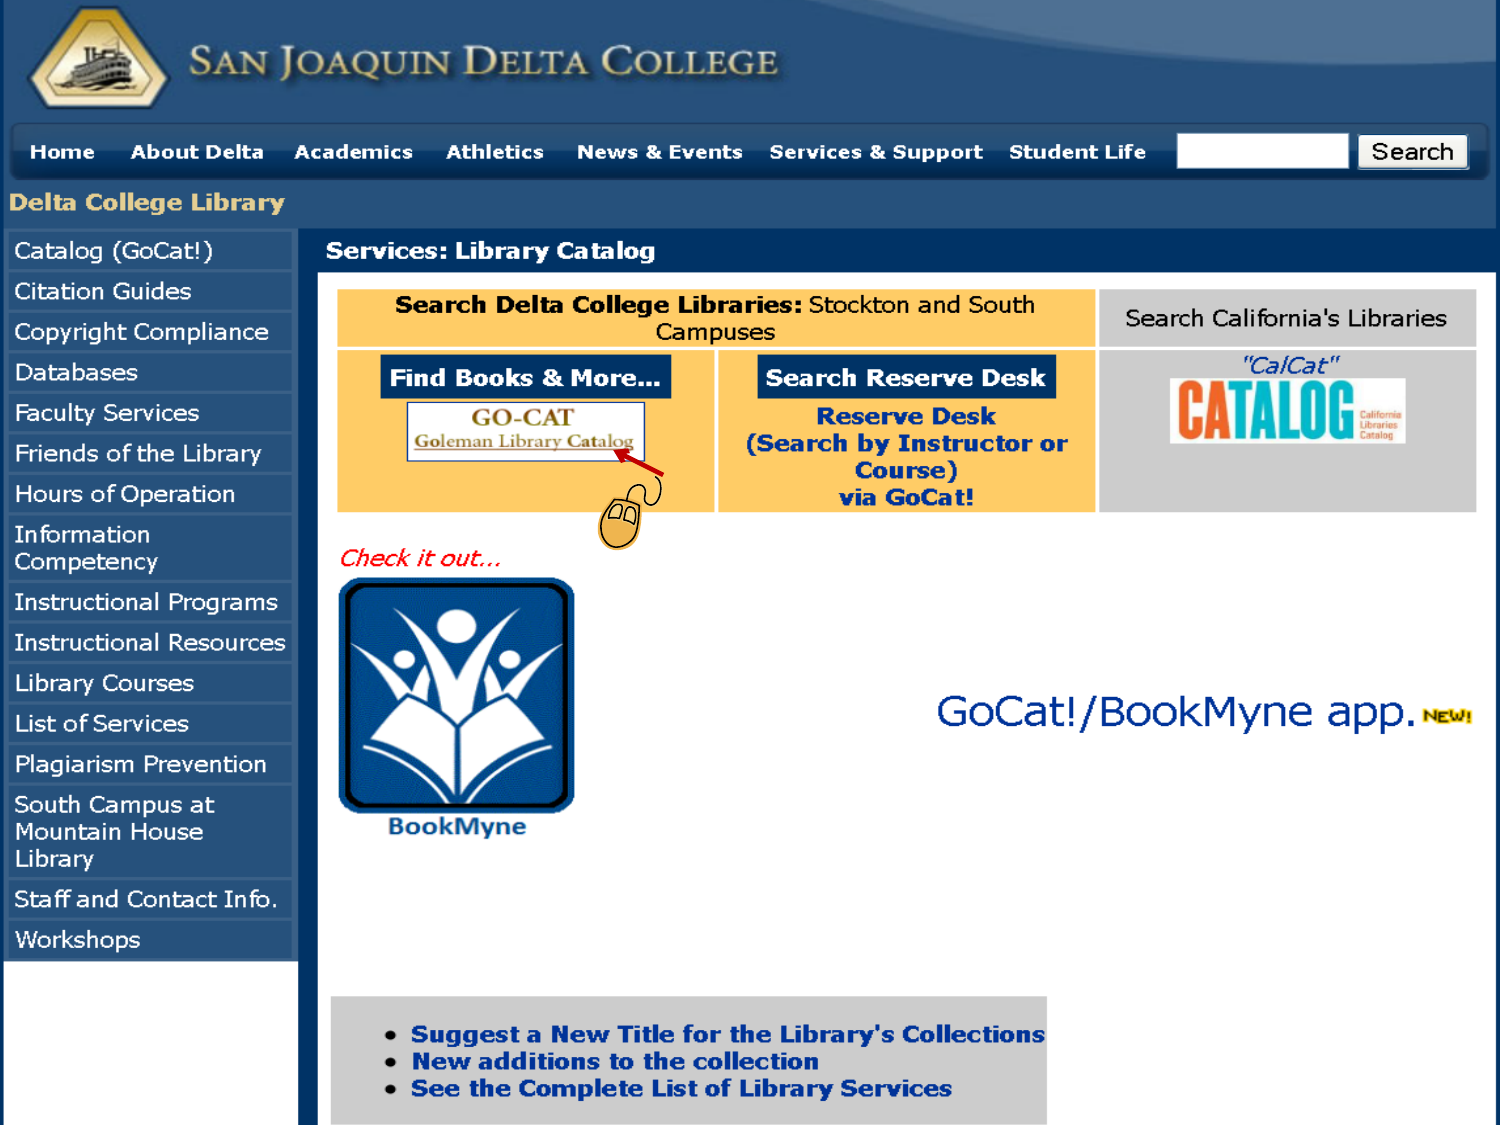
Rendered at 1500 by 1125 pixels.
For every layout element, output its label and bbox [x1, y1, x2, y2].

list [0, 0, 1500, 1125]
text_box [612, 449, 664, 474]
picture [596, 474, 664, 552]
